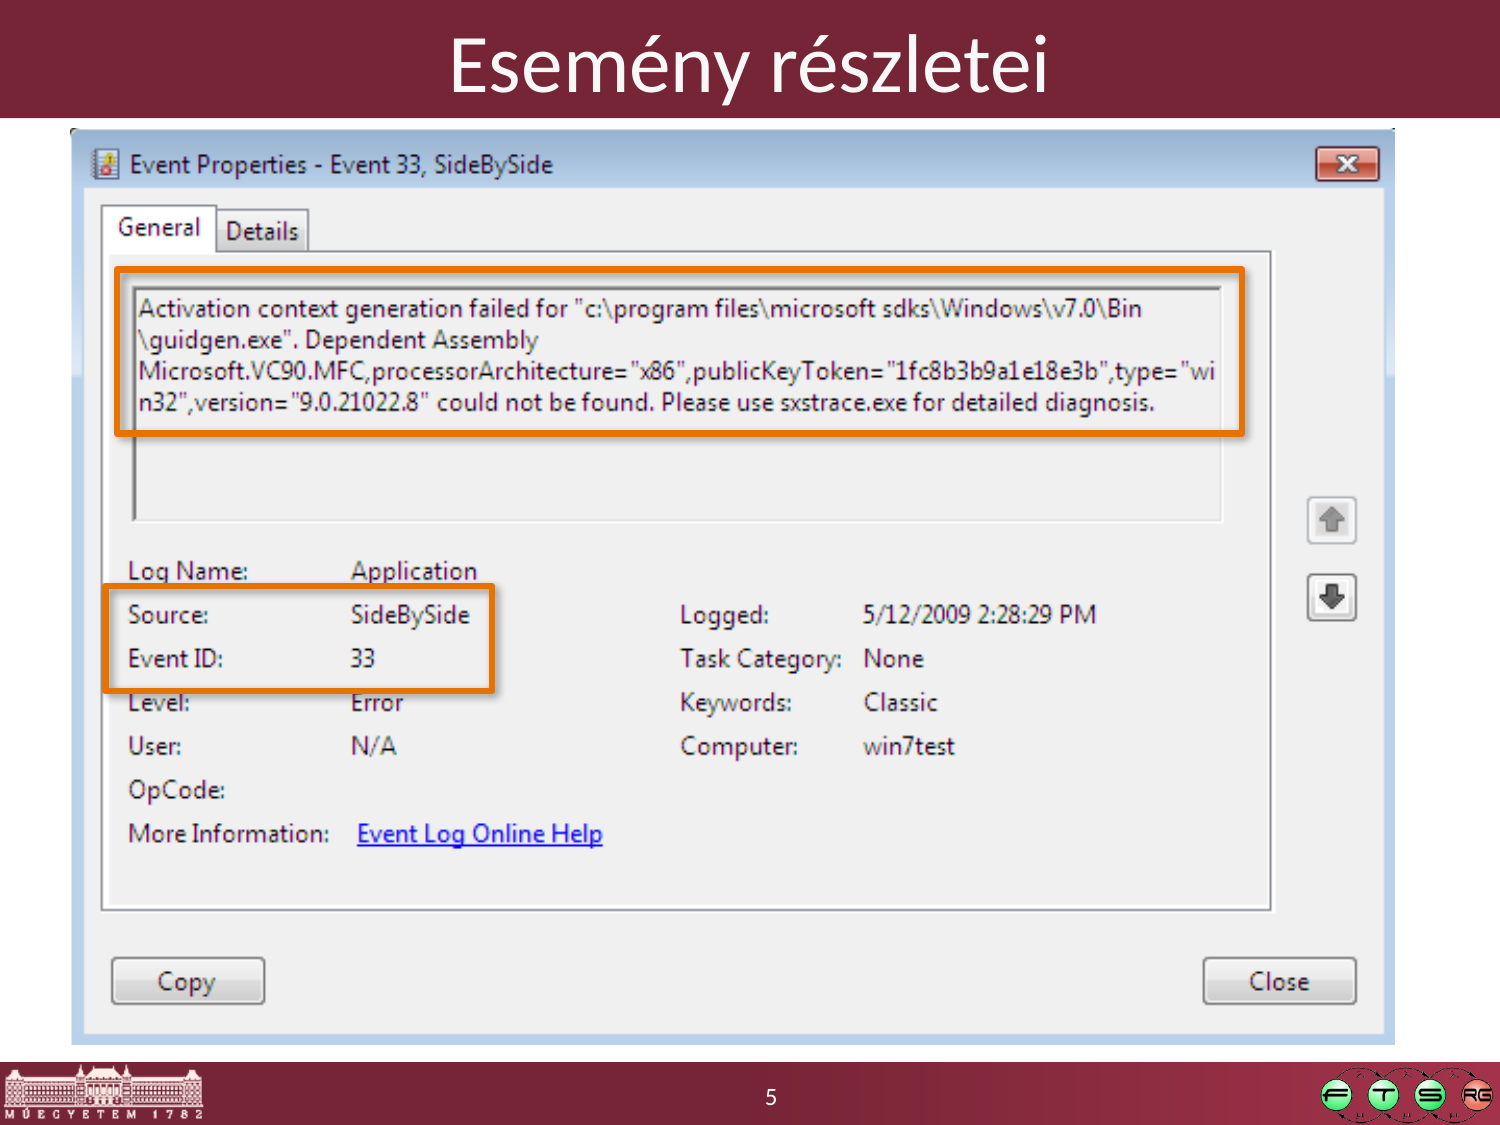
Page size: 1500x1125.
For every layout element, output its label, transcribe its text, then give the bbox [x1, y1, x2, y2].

slide_number 5 [527, 1066, 1015, 1125]
picture [70, 128, 1395, 1046]
picture [0, 1063, 209, 1123]
picture [1318, 1065, 1494, 1125]
title Esemény részletei [0, 0, 1500, 119]
